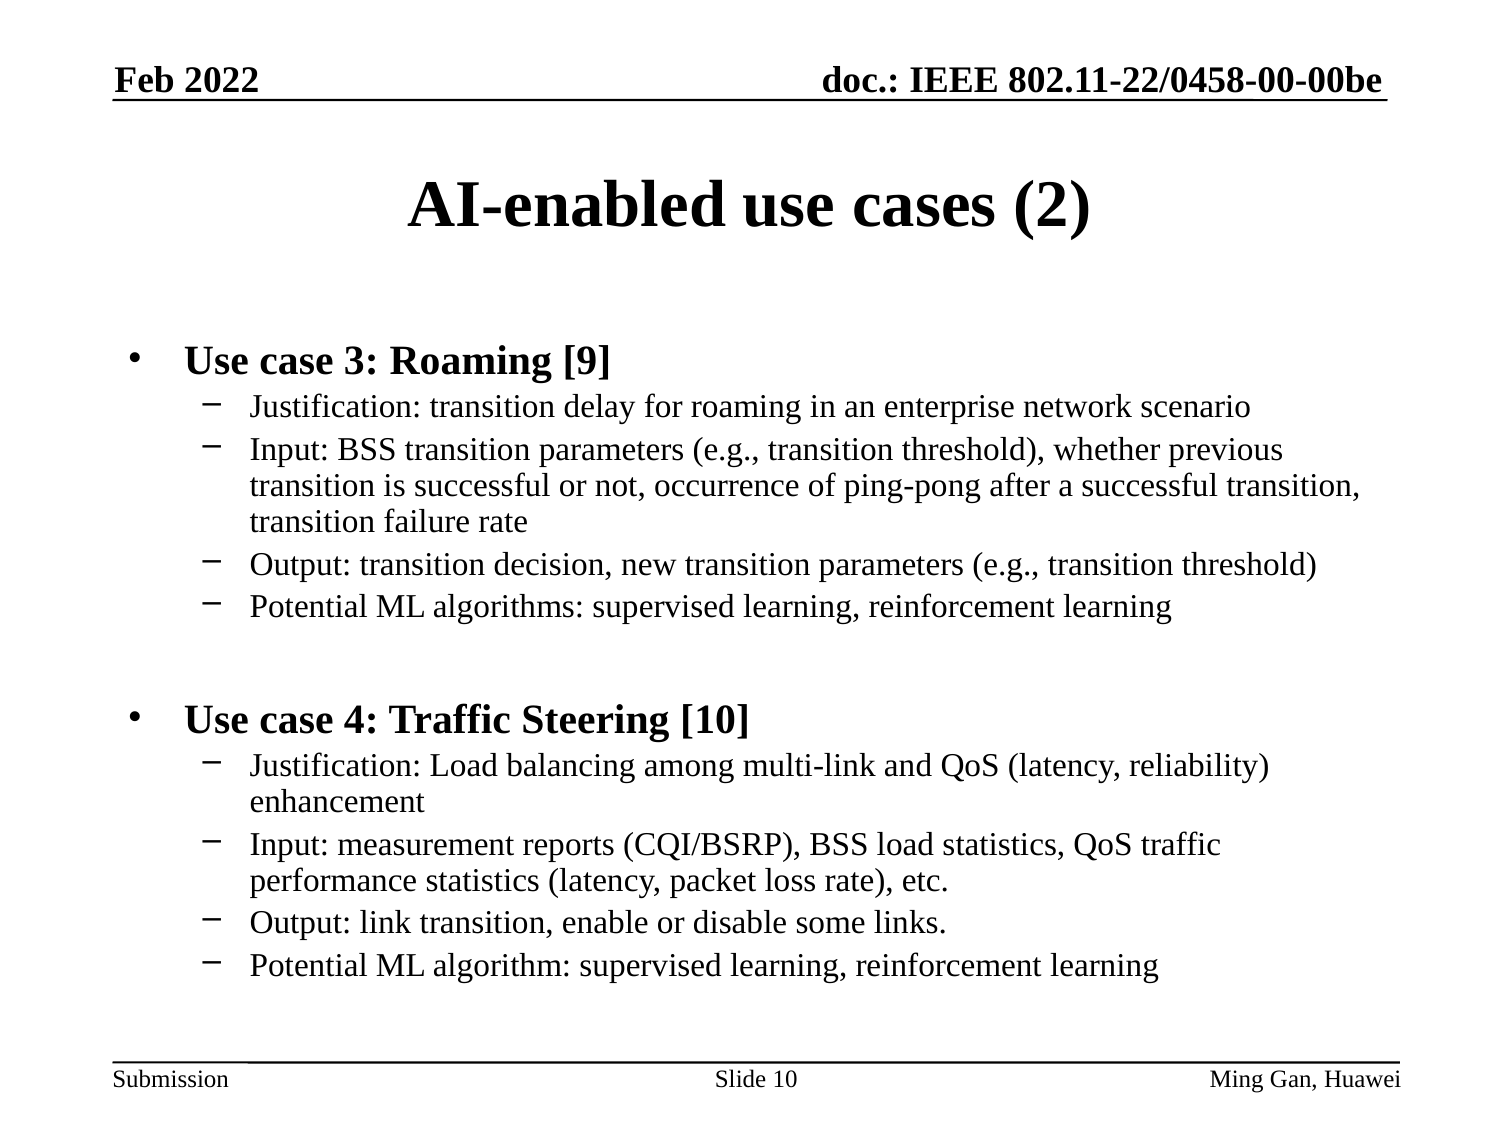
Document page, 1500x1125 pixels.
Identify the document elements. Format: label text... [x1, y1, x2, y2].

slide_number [114, 54, 261, 101]
list Use case 3: Roaming [9] Justification: transition delay for roaming in an enterprise network scenario Input: BSS transition parameters (e.g., transition threshold), whether previous transition is successful or not, occurrence of ping-pong after a successful transition, transition failure rate Output: transition decision, new transition parameters (e.g., transition threshold) Potential ML algorithms: supervised learning, reinforcement learning Use case 4: Traffic Steering [10] Justification: Load balancing among multi-link and QoS (latency, reliability) enhancement Input: measurement reports (CQI/BSRP), BSS load statistics, QoS traffic performance statistics (latency, packet loss rate), etc. Output: link transition, enable or disable some links. Potential ML algorithm: supervised learning, reinforcement learning [112, 324, 1388, 1001]
footer Ming Gan, Huawei [1206, 1061, 1402, 1093]
title AI-enabled use cases (2) [112, 112, 1388, 288]
slide_number Slide 10 [712, 1061, 800, 1093]
